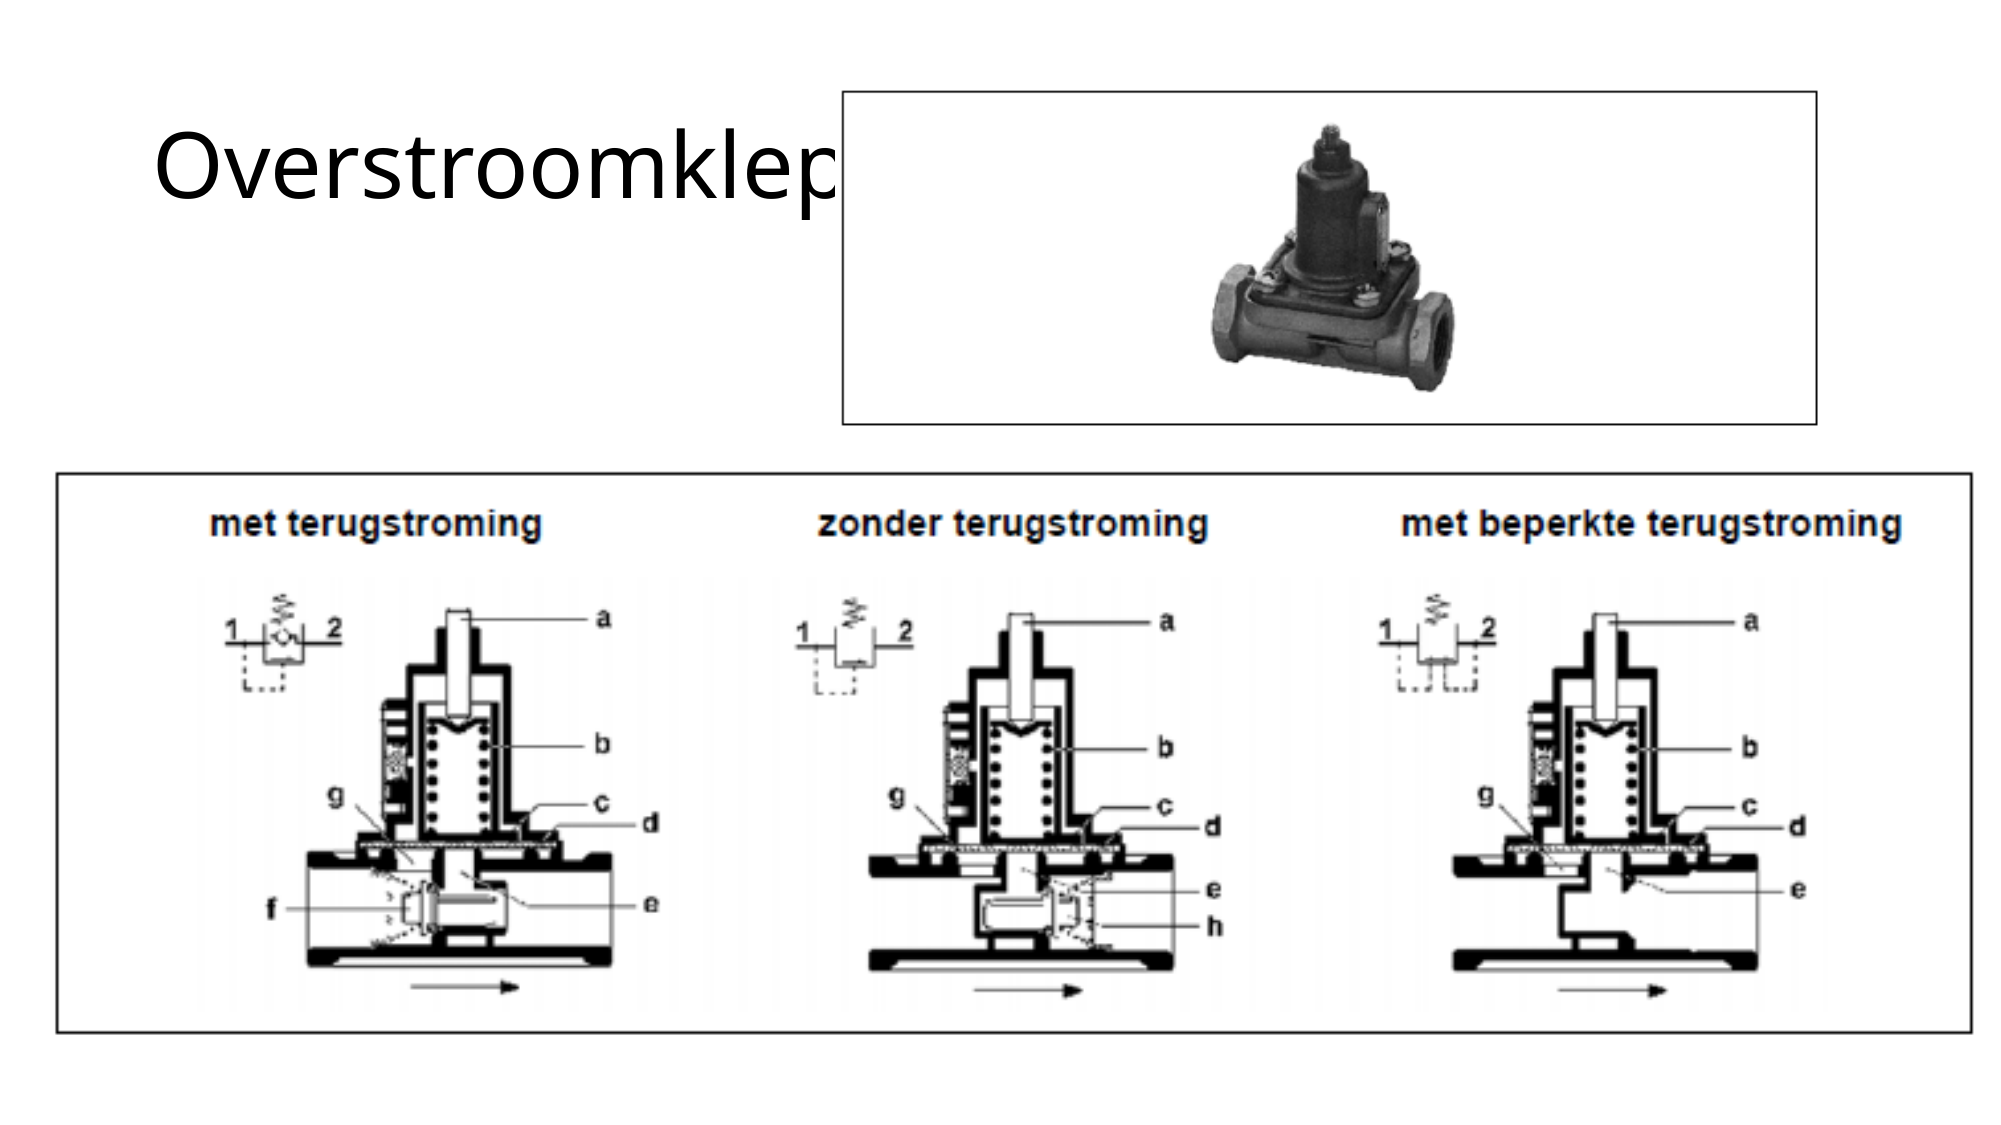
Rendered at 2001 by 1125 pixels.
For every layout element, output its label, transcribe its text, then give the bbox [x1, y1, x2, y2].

picture [46, 460, 2000, 1064]
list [835, 82, 1829, 435]
title Overstroomklep [137, 59, 1863, 278]
